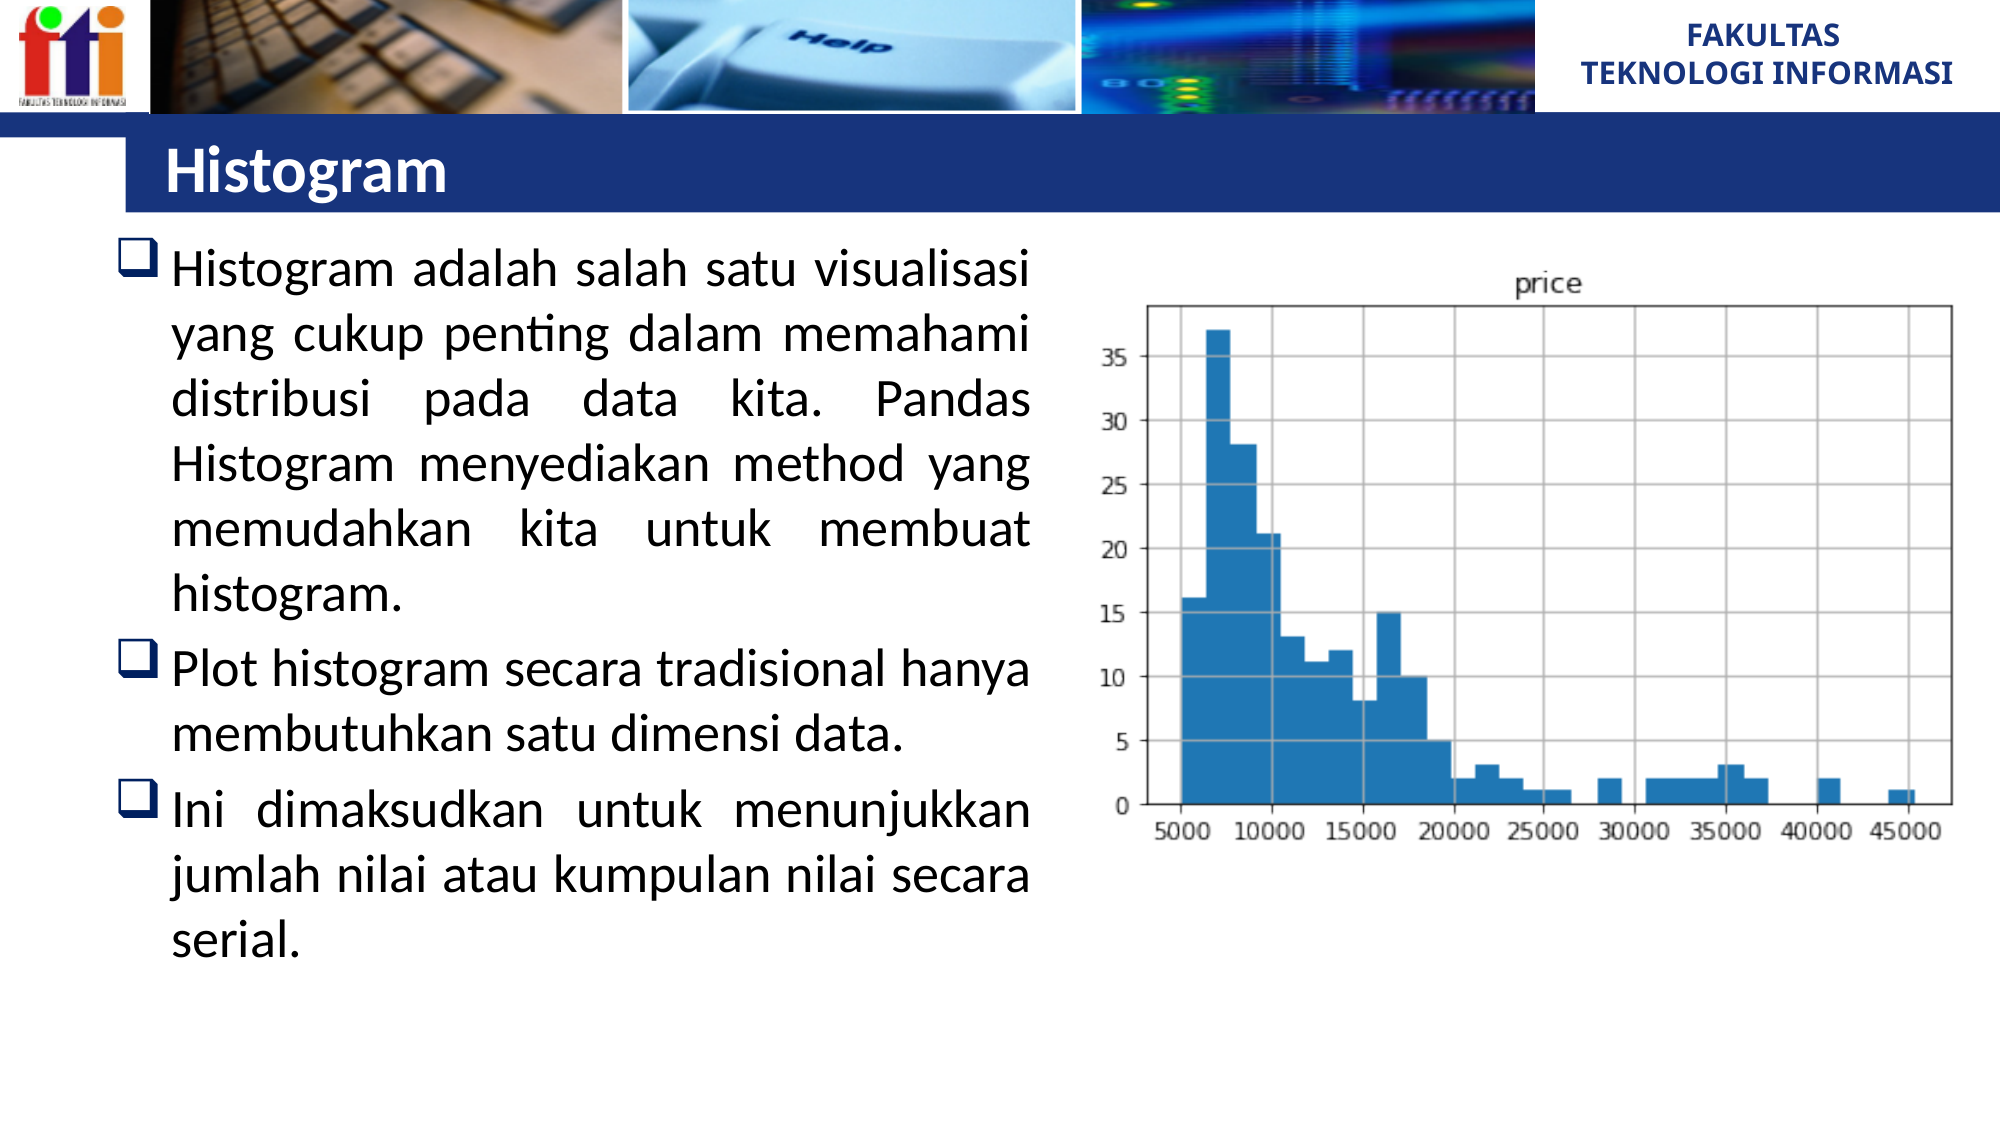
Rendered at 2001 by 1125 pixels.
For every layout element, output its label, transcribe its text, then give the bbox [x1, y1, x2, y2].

picture [149, 0, 1535, 114]
title Histogram [149, 119, 1934, 213]
list Histogram adalah salah satu visualisasi yang cukup penting dalam memahami distribusi pada data kita. Pandas Histogram menyediakan method yang memudahkan kita untuk membuat histogram. Plot histogram secara tradisional hanya membutuhkan satu dimensi data. Ini dimaksudkan untuk menunjukkan jumlah nilai atau kumpulan nilai secara serial. [99, 224, 1048, 1038]
picture [1082, 255, 1967, 859]
picture [19, 6, 126, 106]
